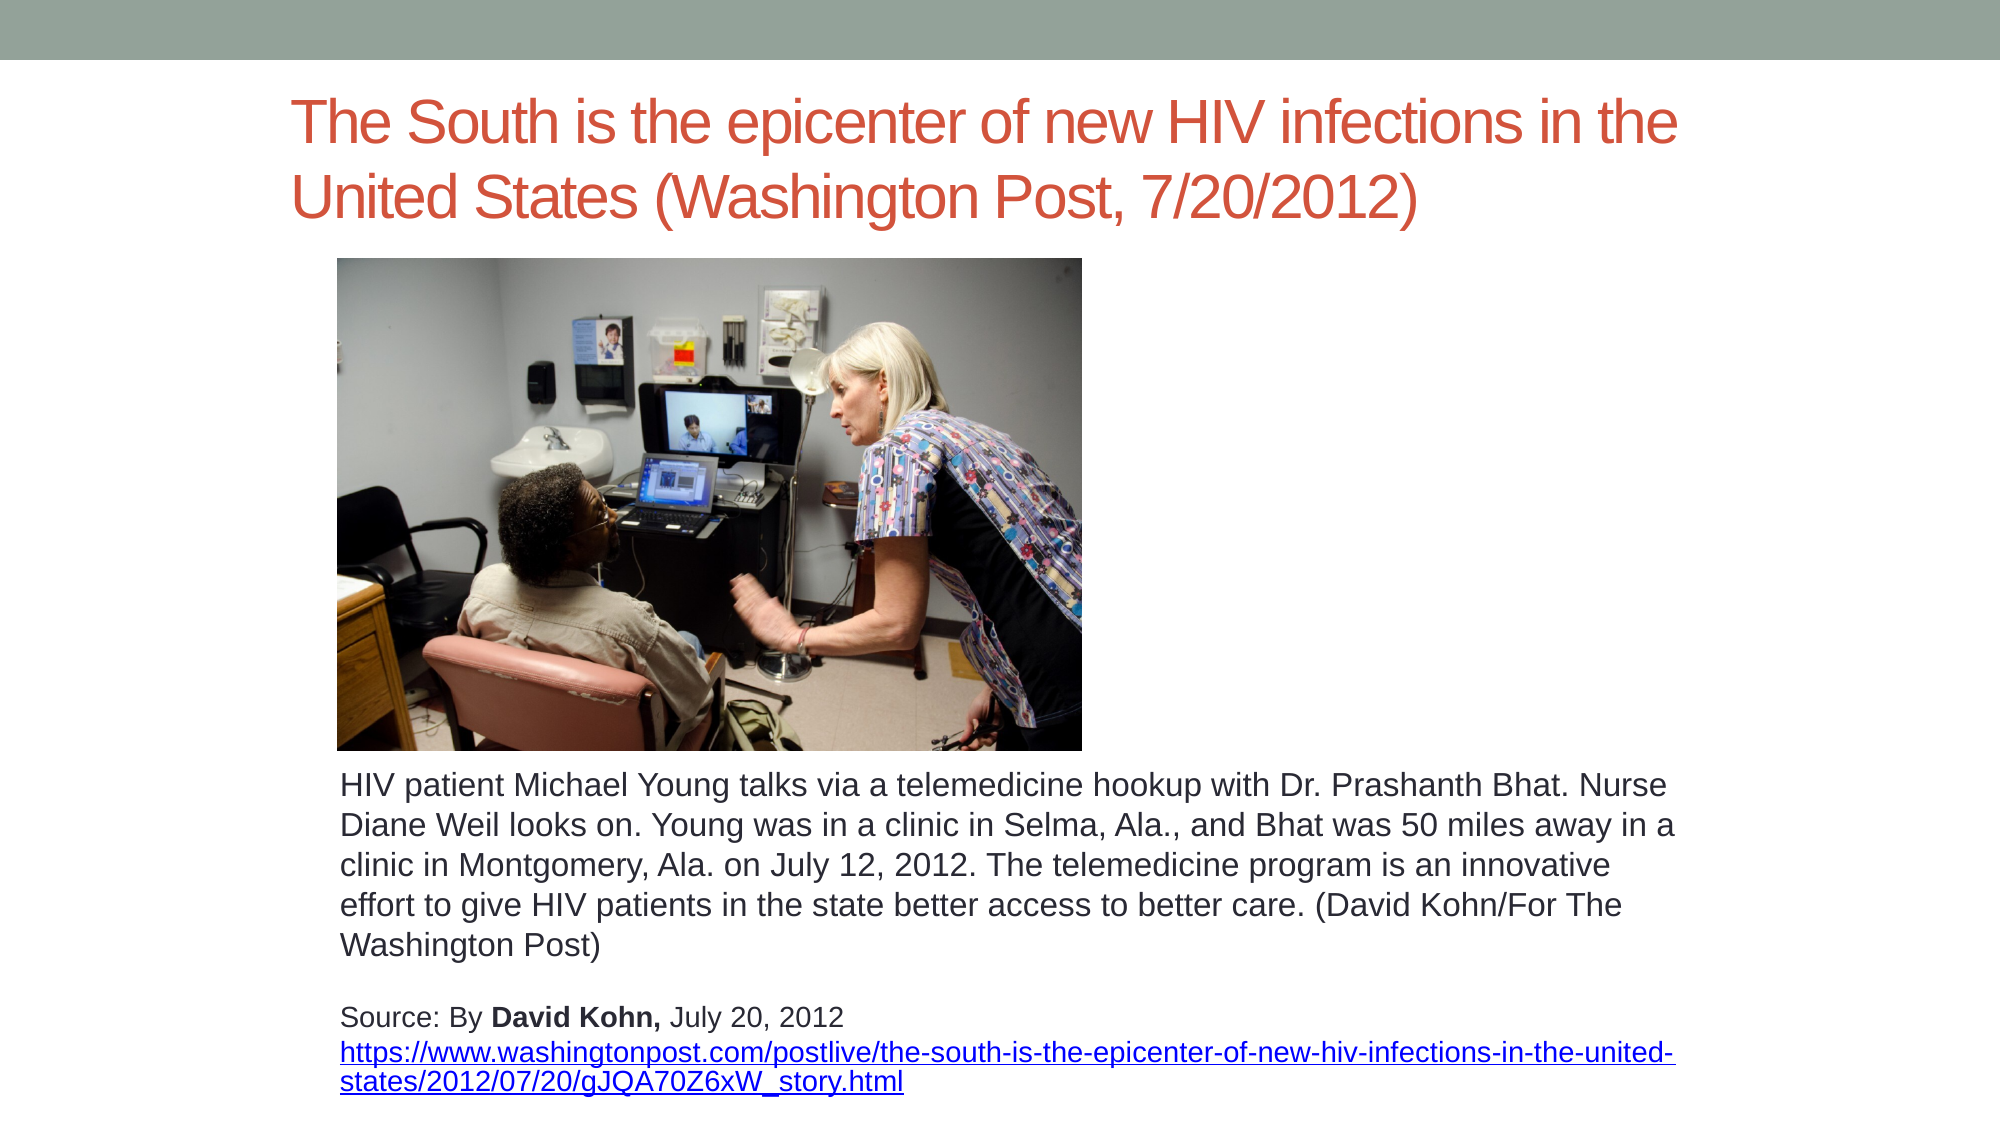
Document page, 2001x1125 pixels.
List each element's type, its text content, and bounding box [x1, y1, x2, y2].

title The South is the epicenter of new HIV infections in the United States (Washington Post, 7/20/2012) [275, 75, 1725, 238]
picture [337, 258, 1082, 751]
list [300, 249, 1650, 1125]
text_box HIV patient Michael Young talks via a telemedicine hookup with Dr. Prashanth Bhat. Nurse Diane Weil looks on. Young was in a clinic in Selma, Ala., and Bhat was 50 miles away in a clinic in Montgomery, Ala. on July 12, 2012. The telemedicine program is an innovative effort to give HIV patients in the state better access to better care. (David Kohn/For The Washington Post) Source: By David Kohn, July 20, 2012 https://www.washingtonpost.com/postlive/the-south-is-the-epicenter-of-new-hiv-infections-in-the-united-states/2012/07/20/gJQA70Z6xW_story.html [324, 755, 1700, 1076]
